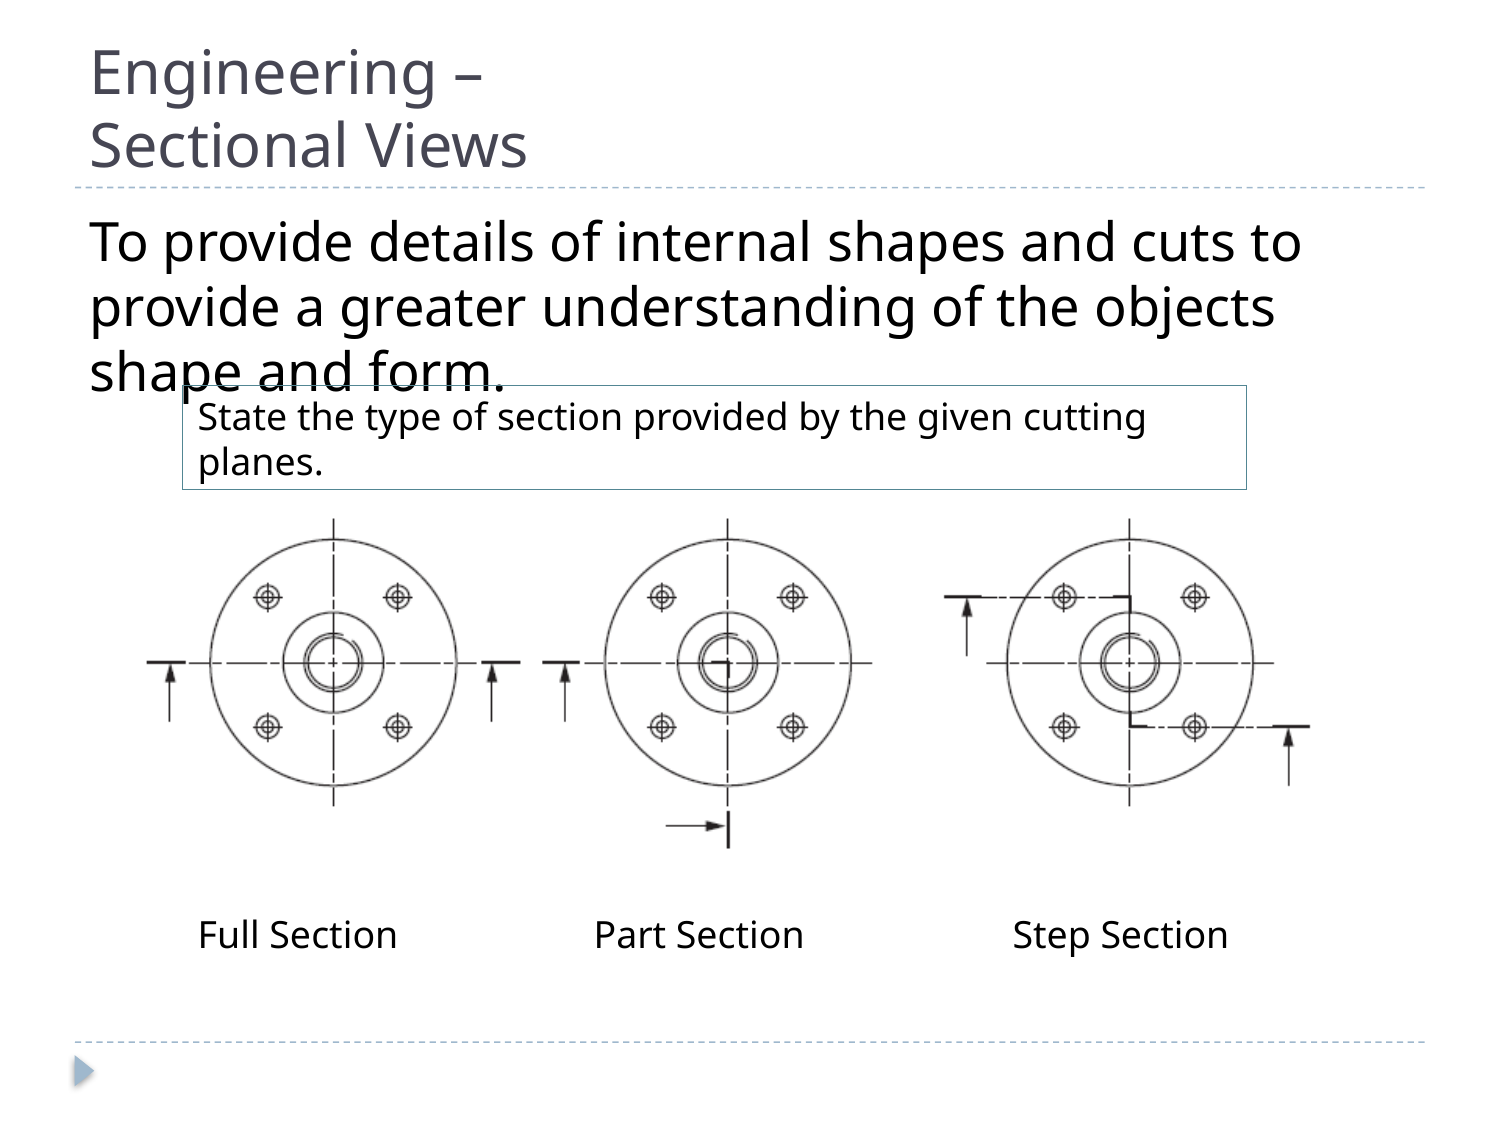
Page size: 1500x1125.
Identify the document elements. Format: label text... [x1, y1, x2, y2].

text_box Full Section [183, 903, 455, 964]
text_box State the type of section provided by the given cutting planes. [182, 385, 1247, 490]
picture [135, 491, 1340, 852]
text_box Part Section [578, 903, 851, 964]
list To provide details of internal shapes and cuts to provide a greater understanding of the objects shape and form. [75, 200, 1425, 1010]
text_box Step Section [998, 903, 1270, 964]
title Engineering – Sectional Views [75, 24, 1425, 188]
